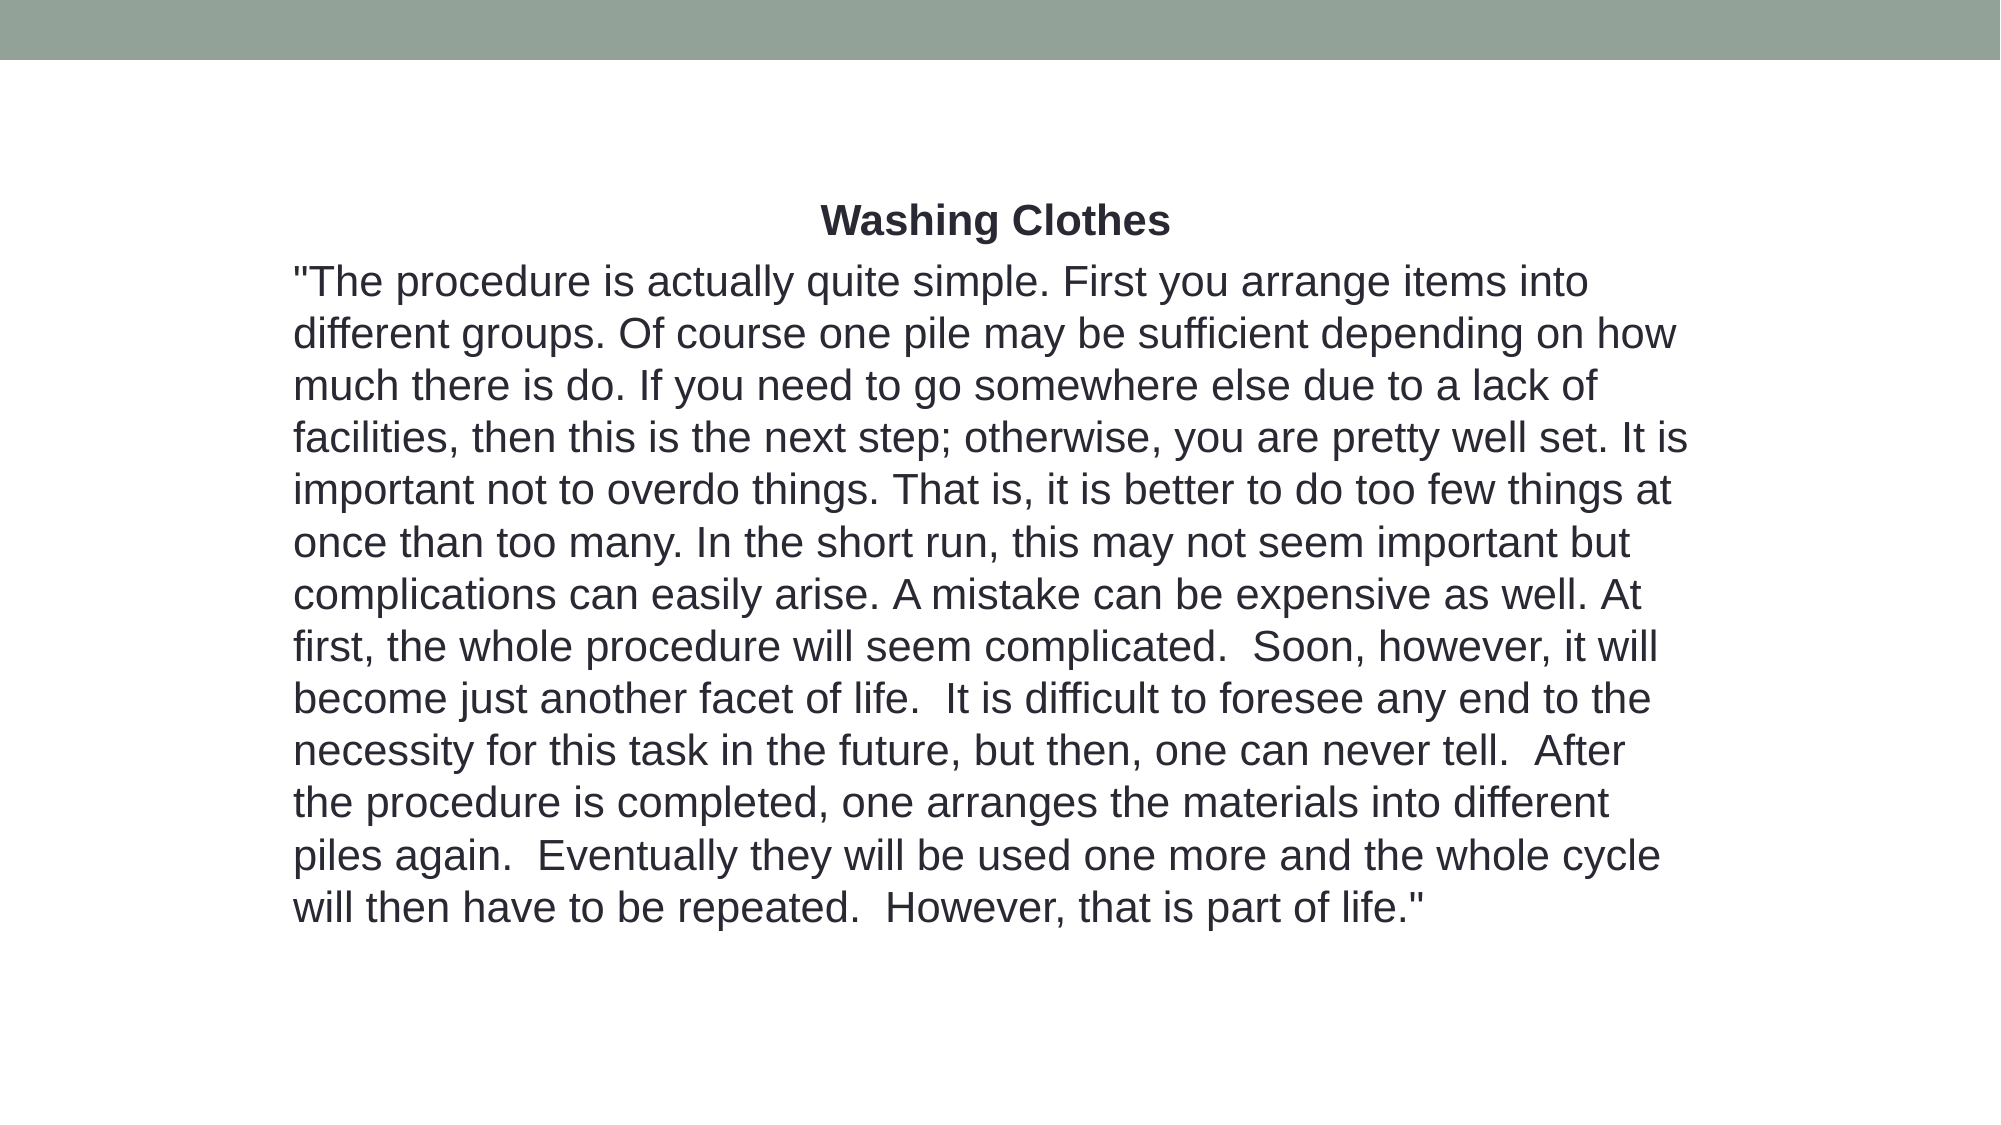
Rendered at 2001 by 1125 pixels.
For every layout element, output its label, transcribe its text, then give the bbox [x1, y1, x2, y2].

list Washing Clothes "The procedure is actually quite simple. First you arrange items into different groups. Of course one pile may be sufficient depending on how much there is do. If you need to go somewhere else due to a lack of facilities, then this is the next step; otherwise, you are pretty well set. It is important not to overdo things. That is, it is better to do too few things at once than too many. In the short run, this may not seem important but complications can easily arise. A mistake can be expensive as well. At first, the whole procedure will seem complicated. Soon, however, it will become just another facet of life. It is difficult to foresee any end to the necessity for this task in the future, but then, one can never tell. After the procedure is completed, one arranges the materials into different piles again. Eventually they will be used one more and the whole cycle will then have to be repeated. However, that is part of life." [278, 184, 1715, 985]
